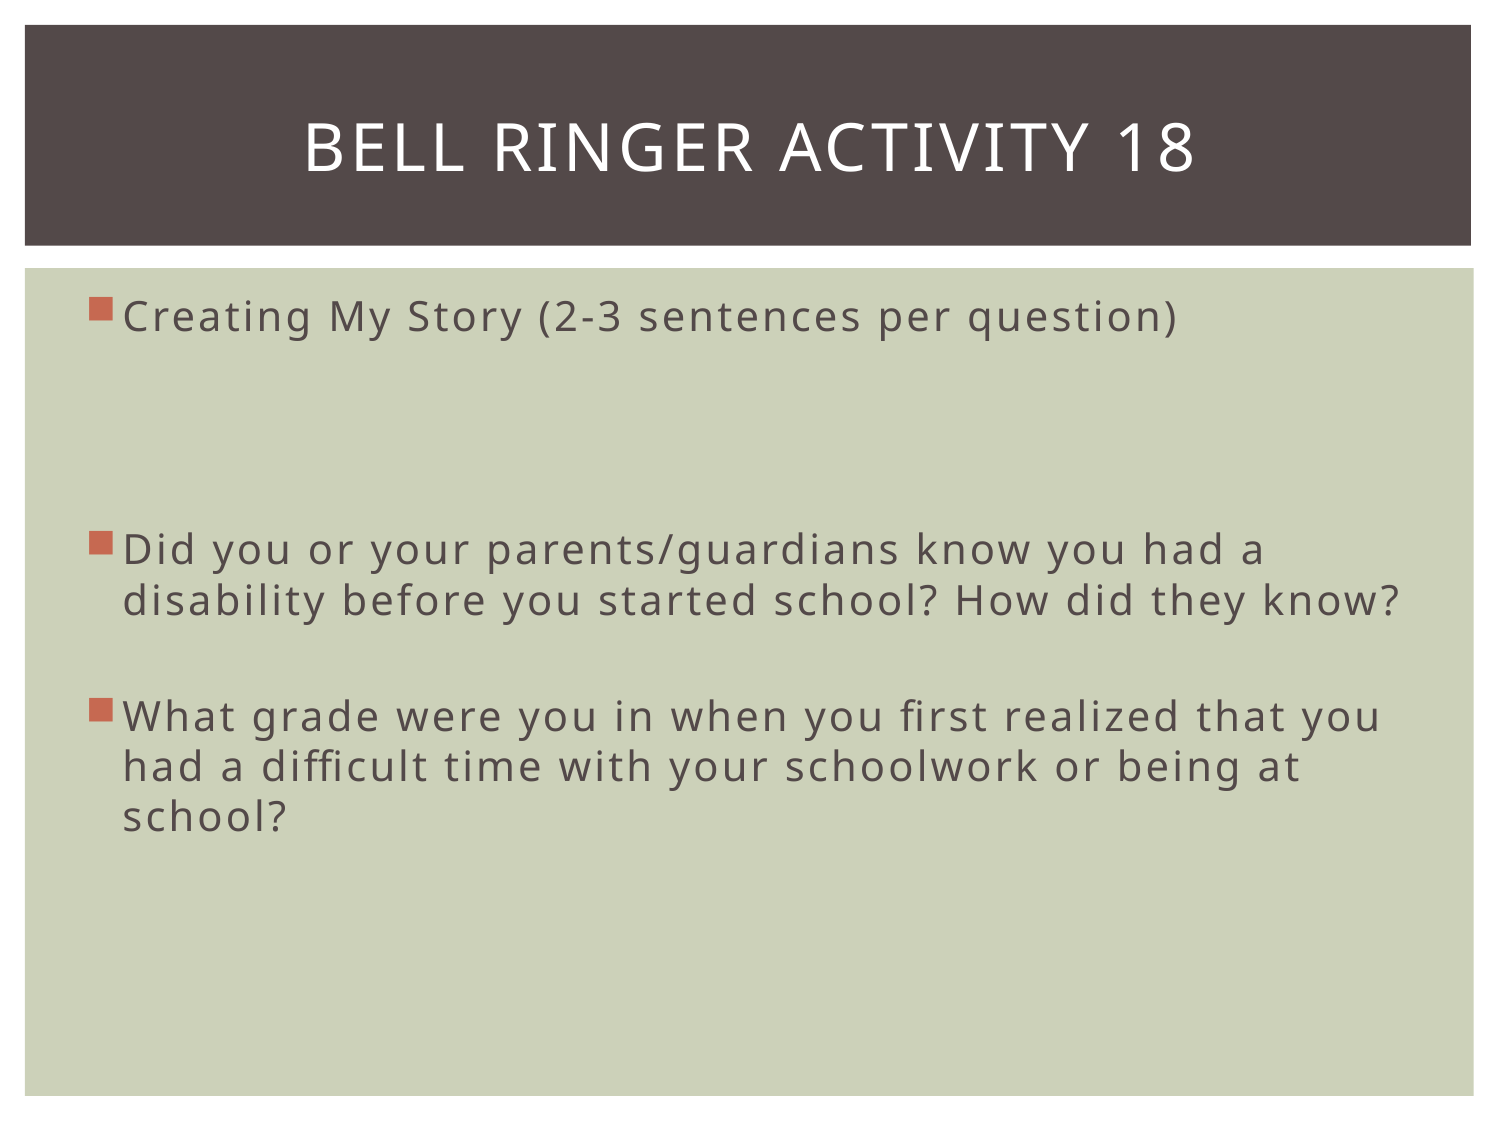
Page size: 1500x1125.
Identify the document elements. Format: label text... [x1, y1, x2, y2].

title Bell Ringer Activity 18 [62, 58, 1438, 232]
list Creating My Story (2-3 sentences per question) Did you or your parents/guardians know you had a disability before you started school? How did they know? What grade were you in when you first realized that you had a difficult time with your schoolwork or being at school? [62, 281, 1442, 1005]
